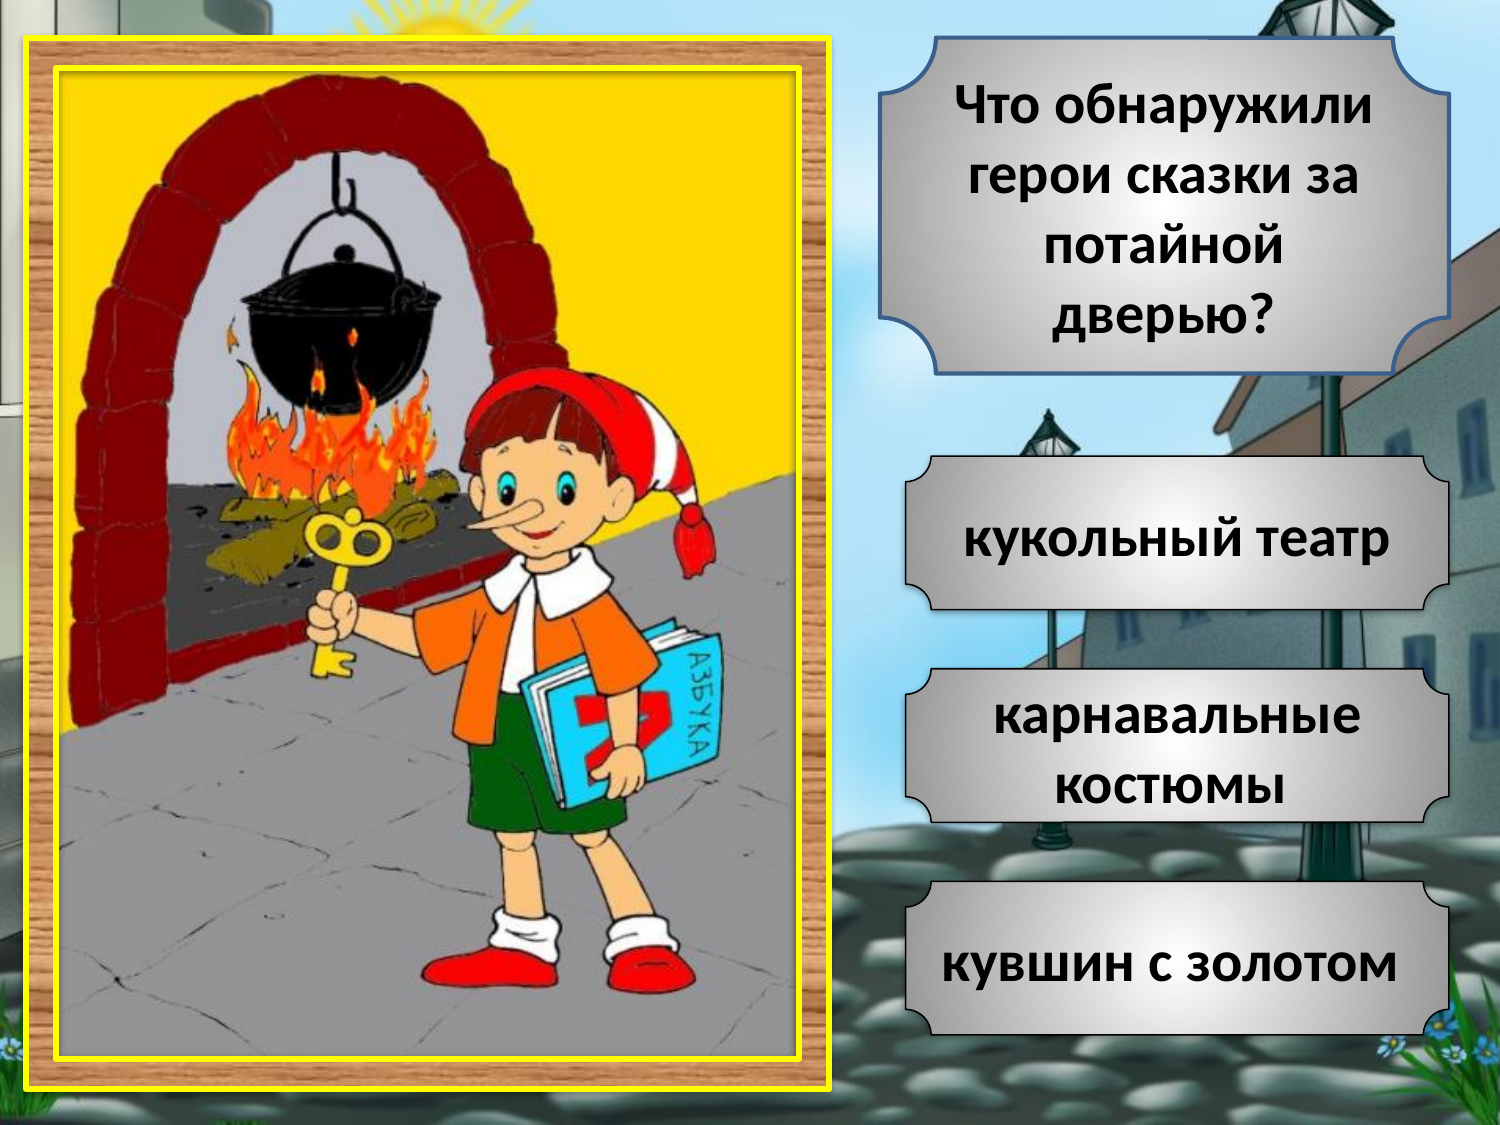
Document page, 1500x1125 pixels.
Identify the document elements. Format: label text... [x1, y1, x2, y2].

text_box кувшин с золотом [904, 880, 1450, 1036]
picture [0, 0, 1500, 1125]
text_box [23, 35, 832, 1092]
text_box Что обнаружили герои сказки за потайной дверью? [877, 35, 1452, 376]
text_box кукольный театр [904, 455, 1450, 611]
text_box карнавальные костюмы [904, 667, 1450, 824]
